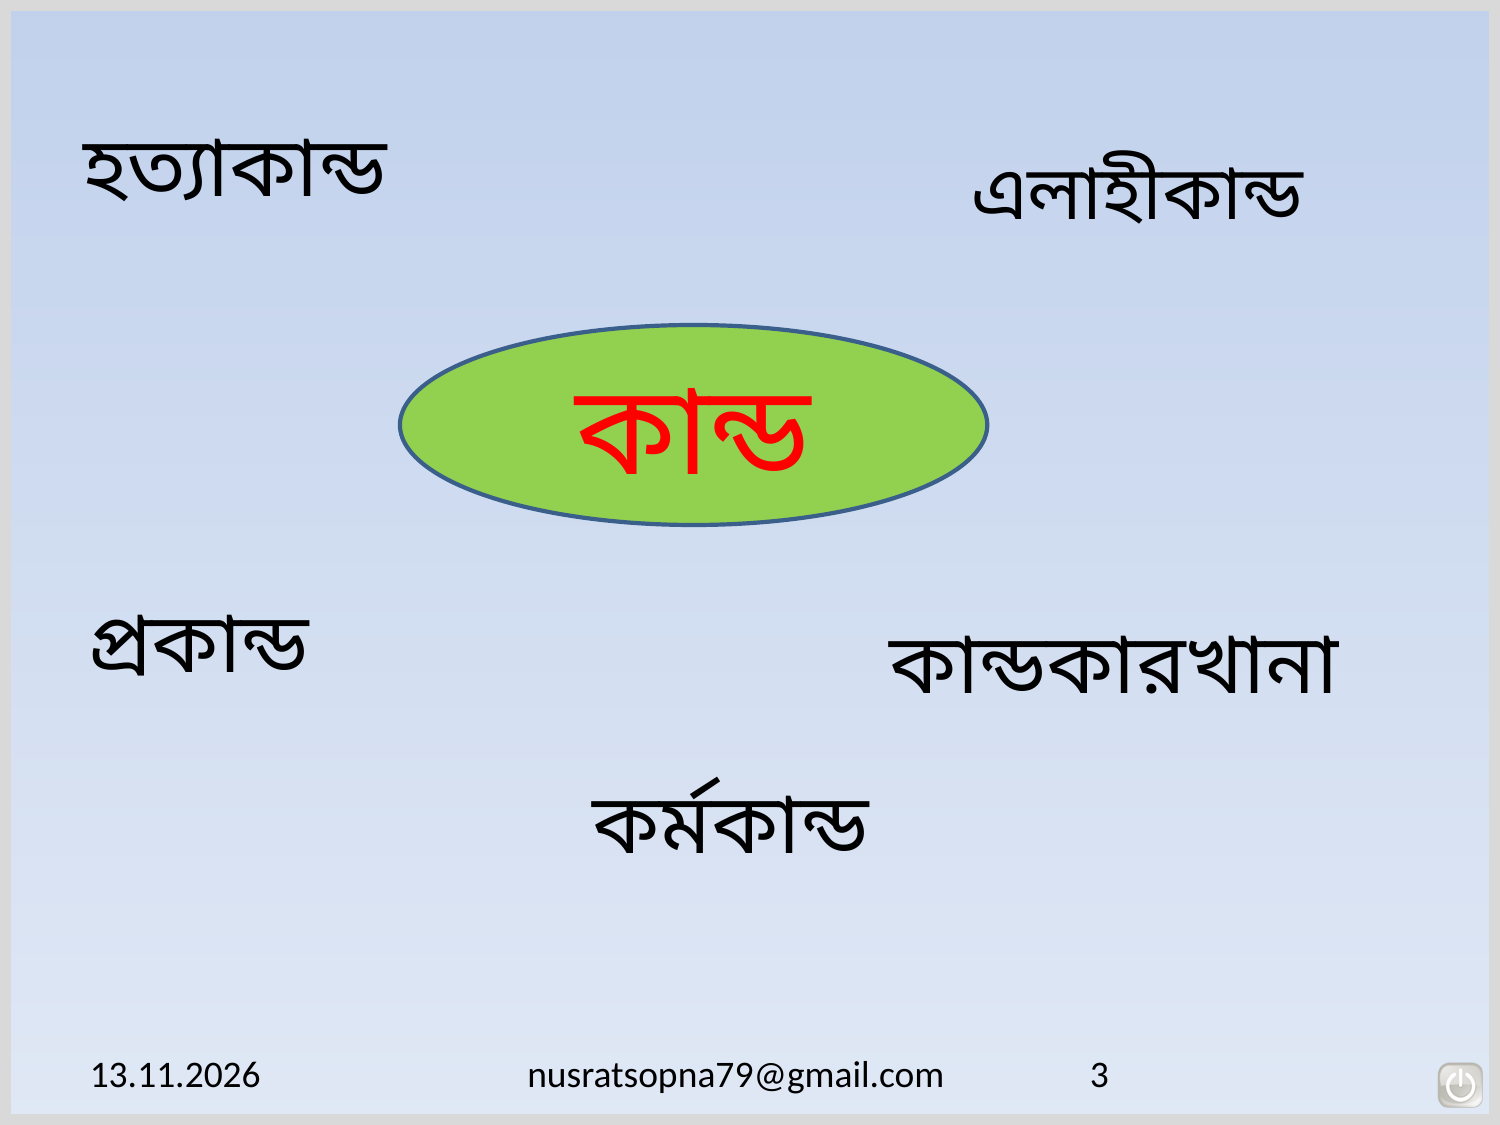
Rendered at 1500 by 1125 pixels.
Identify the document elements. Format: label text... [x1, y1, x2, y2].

text_box প্রকান্ড [74, 582, 475, 697]
text_box কান্ড [397, 322, 990, 528]
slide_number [75, 1042, 425, 1103]
slide_number 3 [1074, 1042, 1425, 1103]
text_box কর্মকান্ড [577, 762, 941, 878]
text_box হত্যাকান্ড [68, 105, 519, 220]
text_box এলাহীকান্ড [956, 136, 1432, 242]
footer nusratsopna79@gmail.com [512, 1042, 988, 1103]
text_box কান্ডকারখানা [874, 603, 1463, 718]
